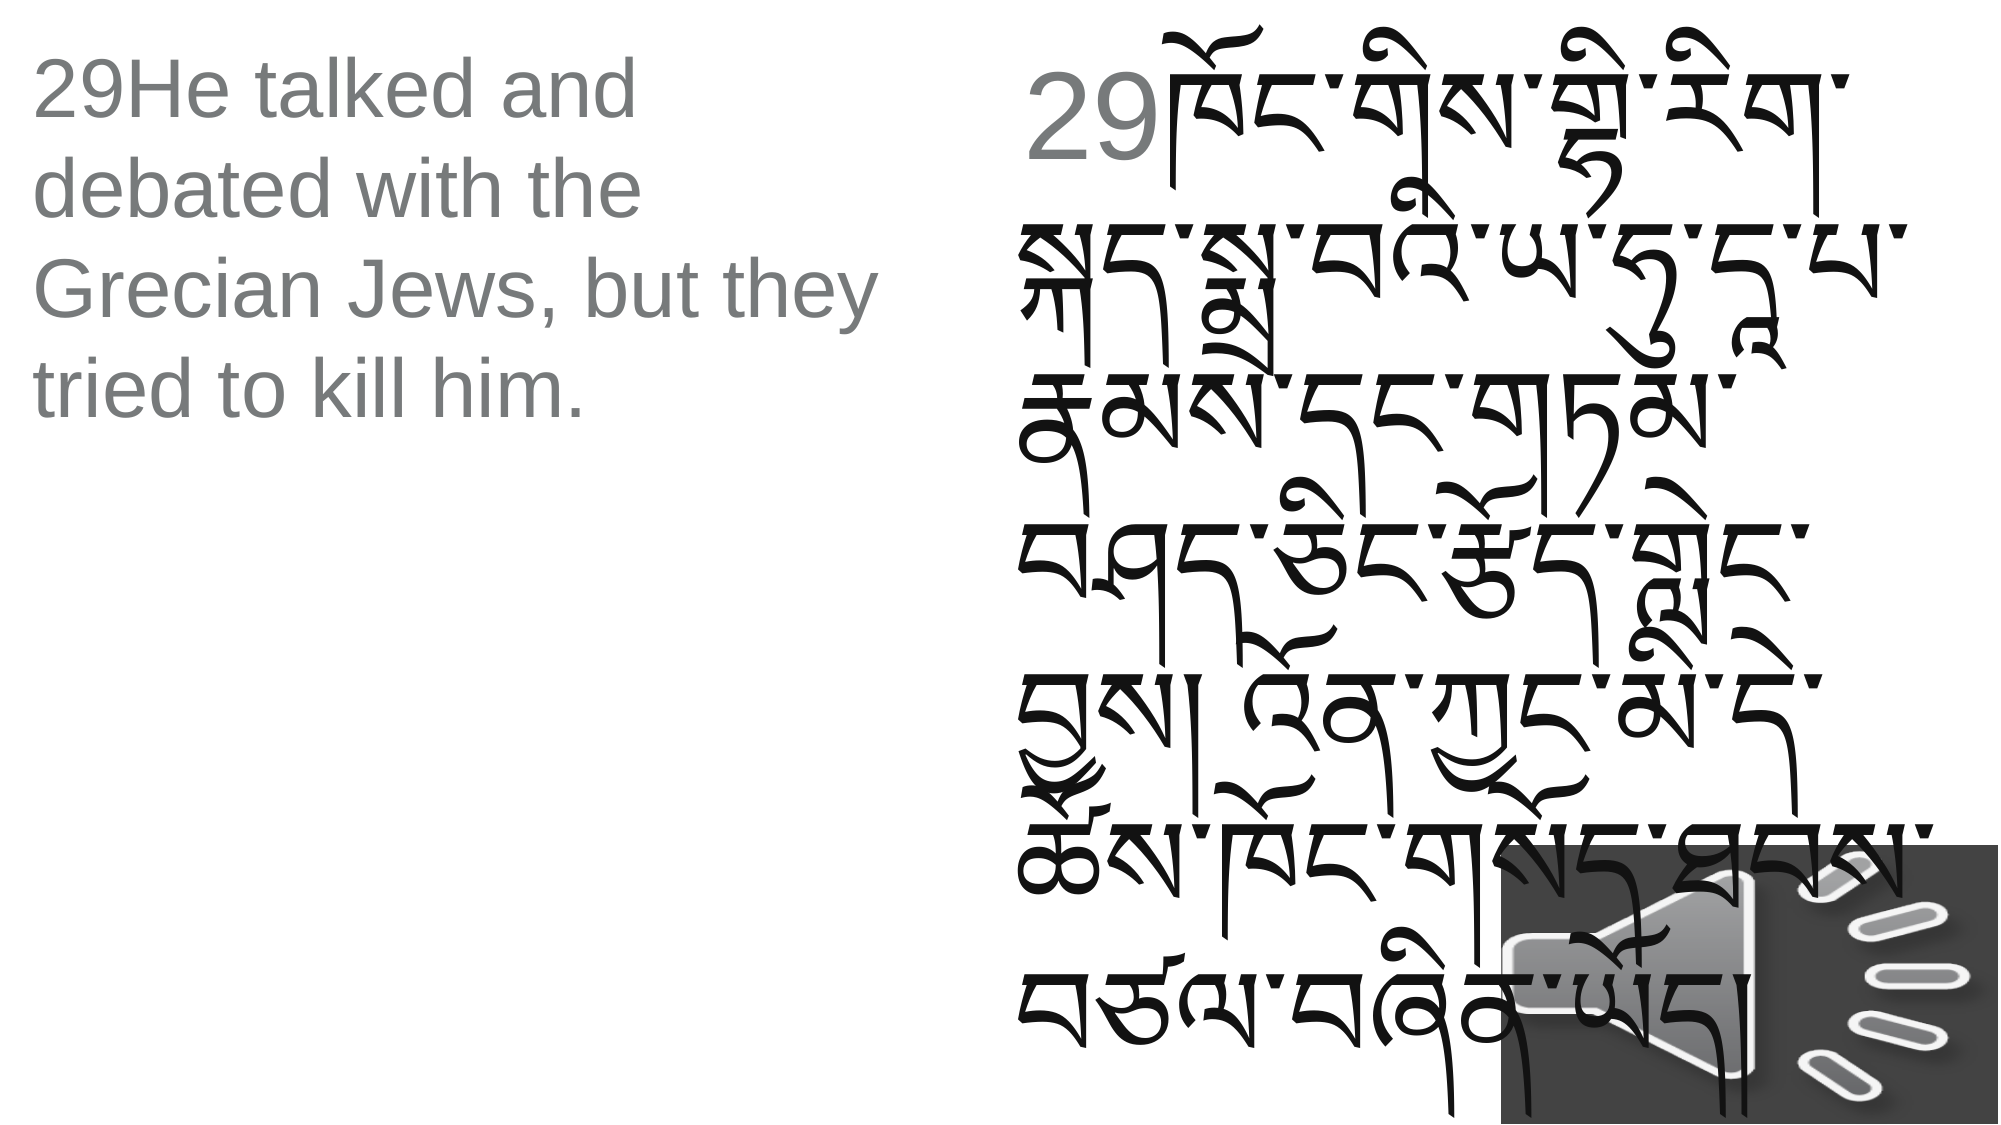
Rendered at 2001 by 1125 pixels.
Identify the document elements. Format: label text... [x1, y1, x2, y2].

picture [1500, 843, 2000, 1125]
text_box 29He talked and debated with the Grecian Jews, but they tried to kill him. [18, 27, 973, 1104]
text_box 29ཁོང་གིས་གྷི་རིག་སྐད་སྨྲ་བའི་ཡ་ཧུ་དཱ་པ་རྣམས་དང་གཏམ་བཤད་ཅིང་རྩོད་གླེང་བྱས། འོན་ཀྱང་མི་དེ་ཚོས་ཁོང་གསོད་ཐབས་བཙལ་བཞིན་ཡོད། [999, 27, 2000, 1104]
